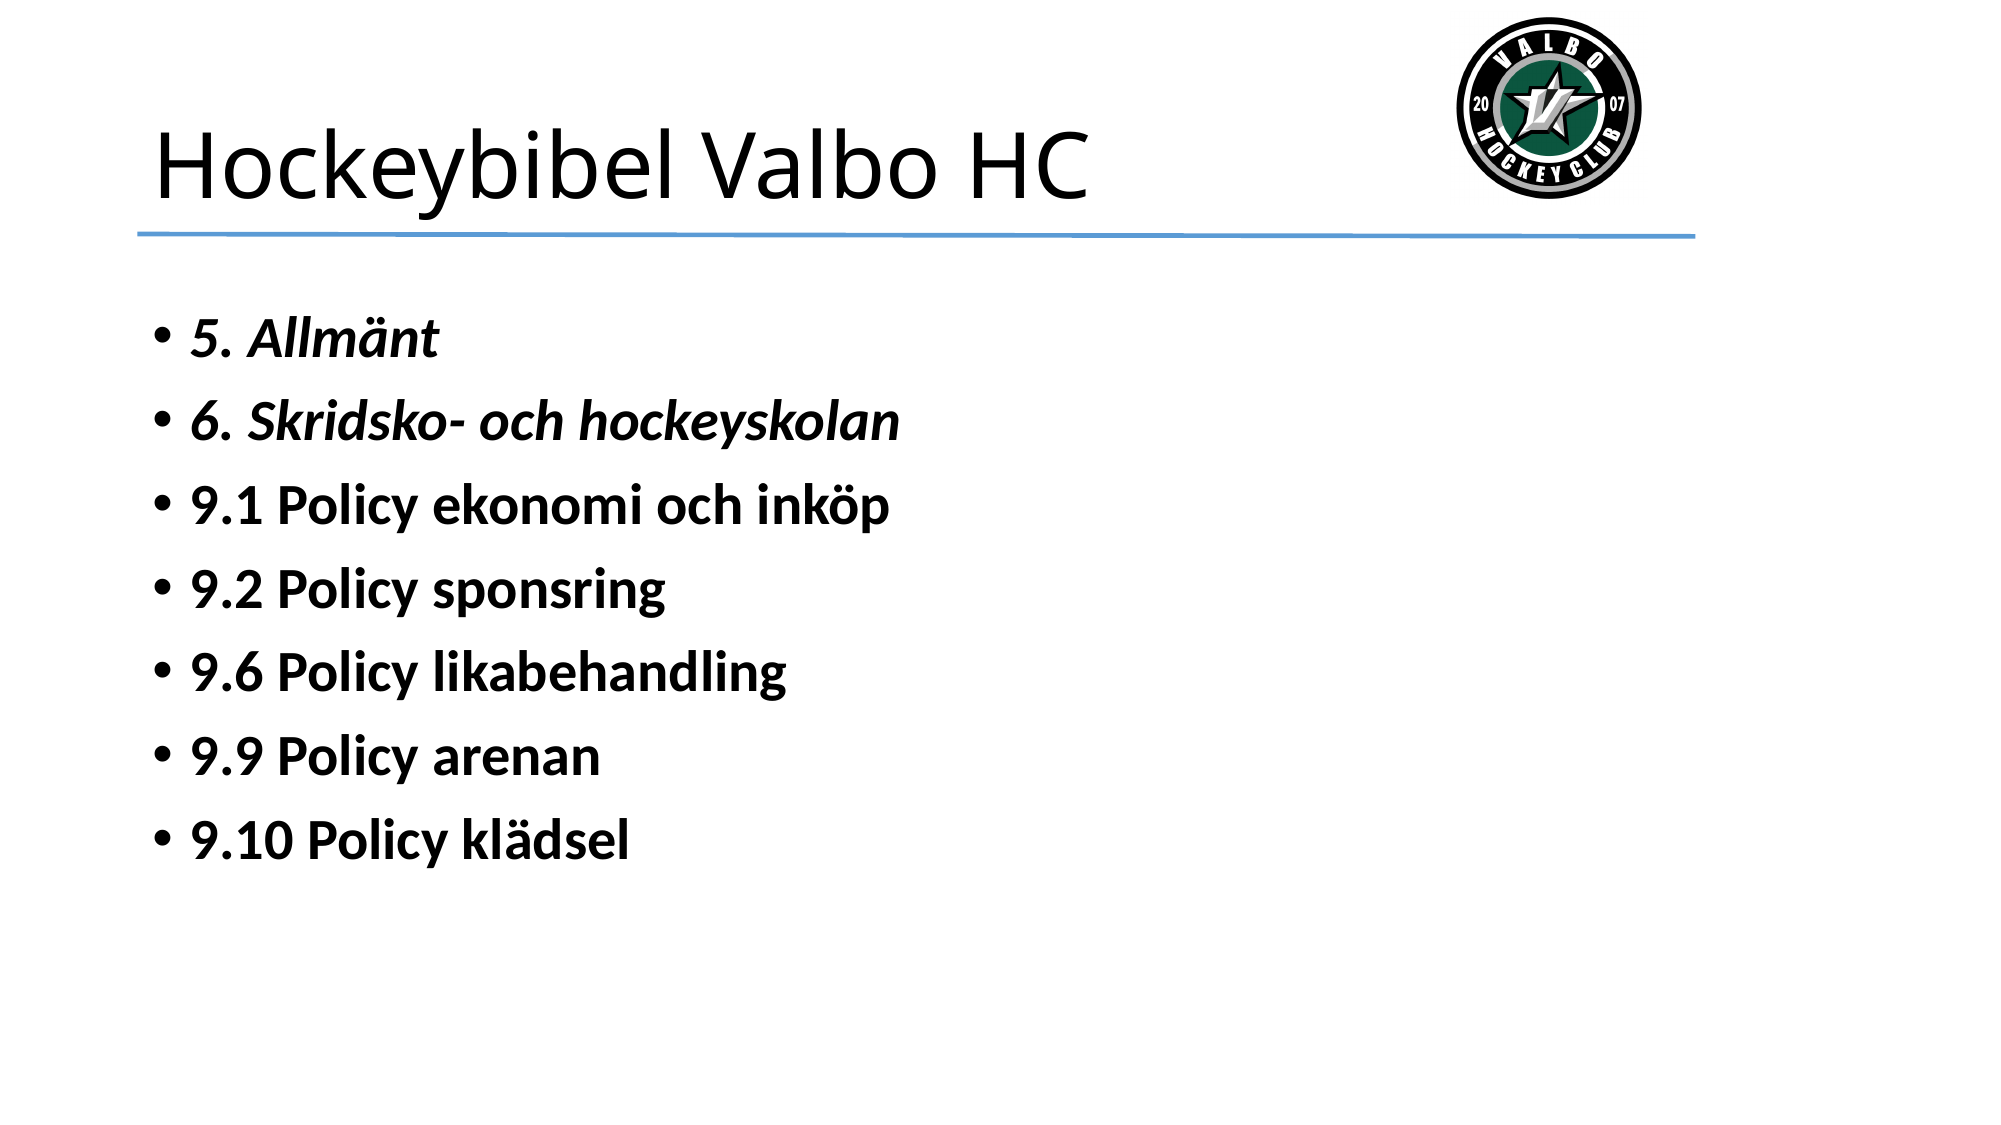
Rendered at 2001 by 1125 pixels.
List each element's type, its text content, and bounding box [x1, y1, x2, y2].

title Hockeybibel Valbo HC [137, 59, 1863, 278]
list 5. Allmänt 6. Skridsko- och hockeyskolan 9.1 Policy ekonomi och inköp 9.2 Policy sponsring 9.6 Policy likabehandling 9.9 Policy arenan 9.10 Policy klädsel [137, 299, 1863, 1014]
picture [1450, 11, 1648, 205]
